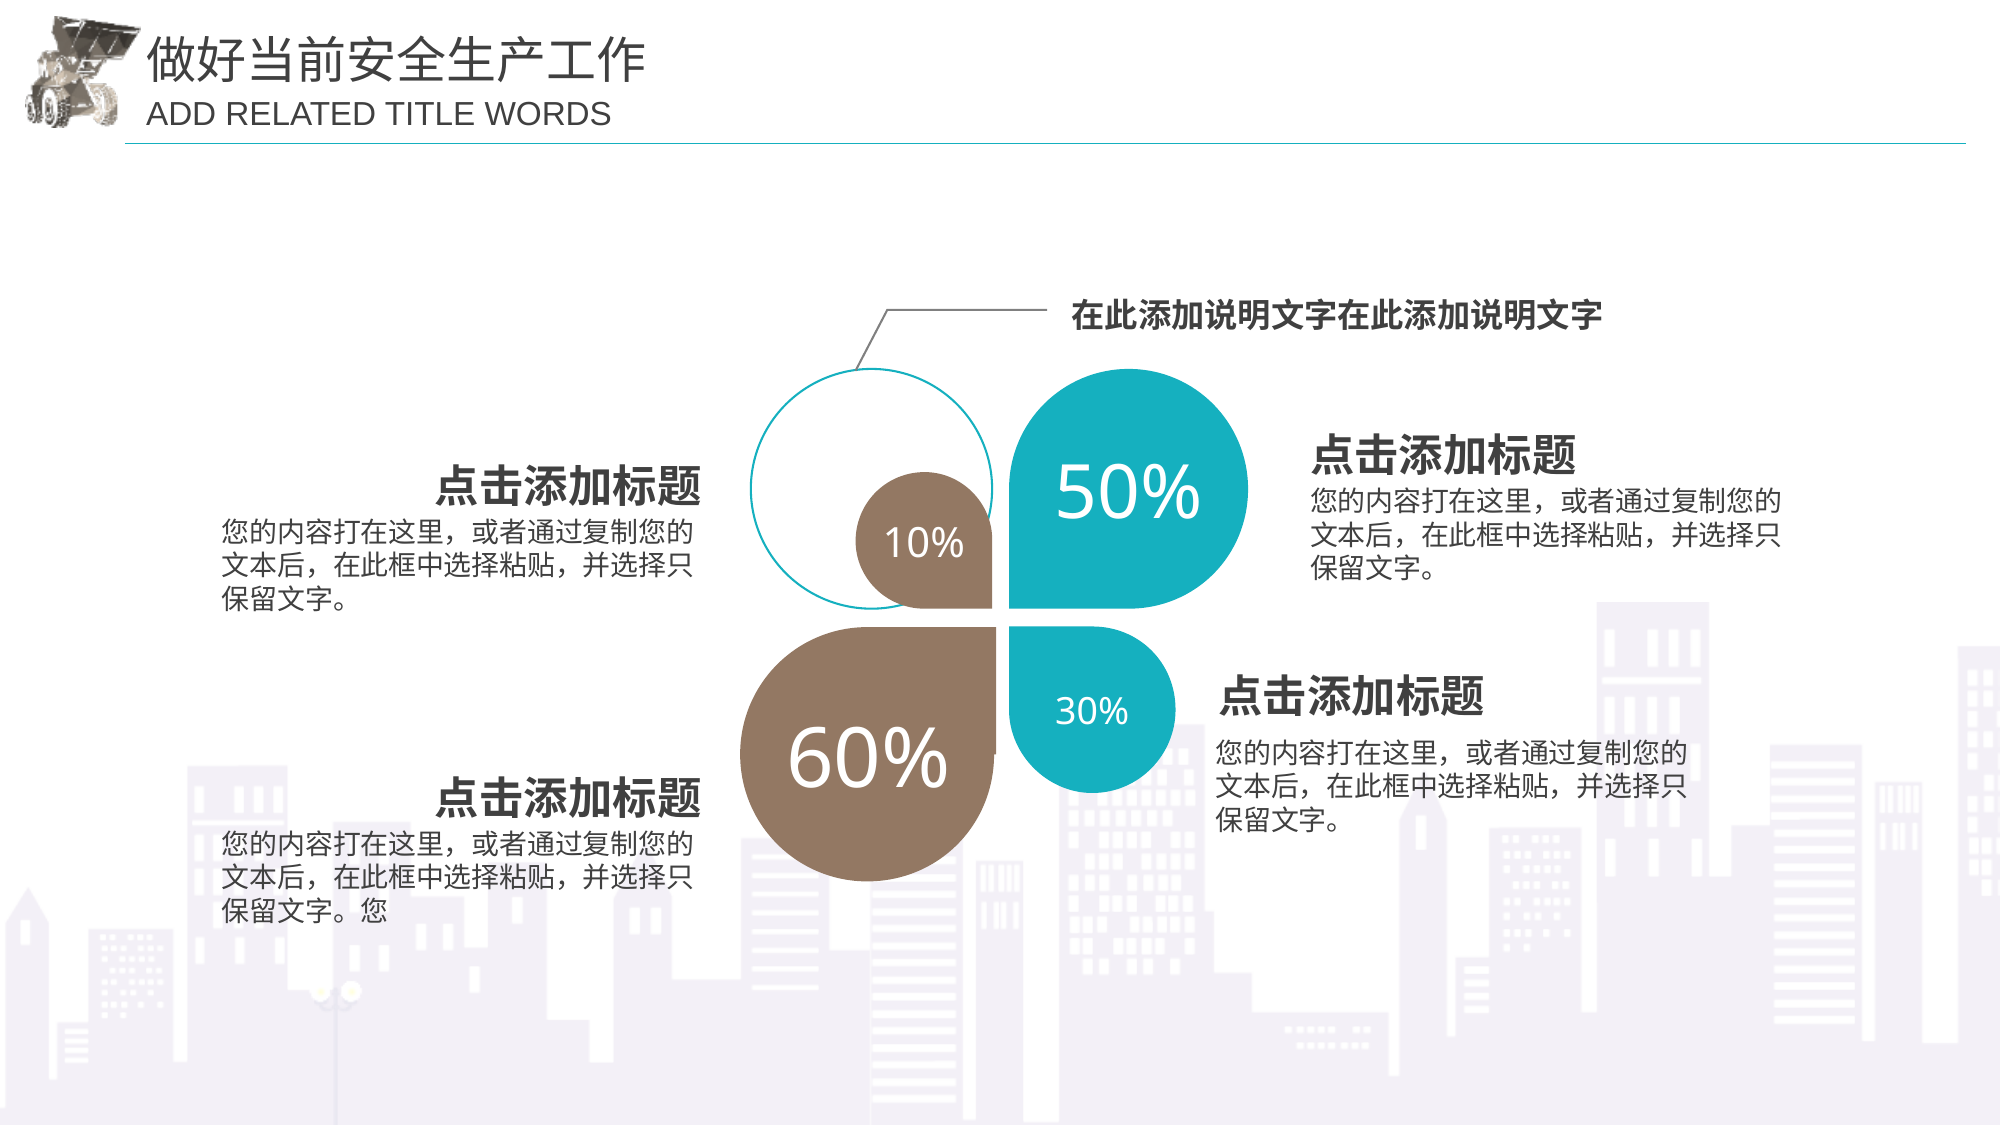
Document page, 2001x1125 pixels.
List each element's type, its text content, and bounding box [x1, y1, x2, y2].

text_box 点击添加标题 [1295, 400, 1781, 476]
text_box 10% [854, 471, 994, 610]
text_box 您的内容打在这里，或者通过复制您的文本后，在此框中选择粘贴，并选择只保留文字。 [207, 507, 727, 623]
text_box [749, 367, 994, 610]
text_box 点击添加标题 [1203, 641, 1690, 722]
text_box 30% [1007, 625, 1177, 795]
text_box 点击添加标题 [230, 743, 717, 819]
text_box 点击添加标题 [230, 431, 717, 507]
text_box 您的内容打在这里，或者通过复制您的文本后，在此框中选择粘贴，并选择只保留文字。 [1295, 476, 1815, 592]
text_box 50% [1008, 367, 1250, 610]
text_box [855, 309, 1048, 371]
text_box 您的内容打在这里，或者通过复制您的文本后，在此框中选择粘贴，并选择只保留文字。您 [207, 819, 727, 935]
text_box 在此添加说明文字在此添加说明文字 [1056, 274, 1867, 341]
text_box 您的内容打在这里，或者通过复制您的文本后，在此框中选择粘贴，并选择只保留文字。 [1200, 728, 1721, 844]
text_box 60% [739, 626, 998, 883]
